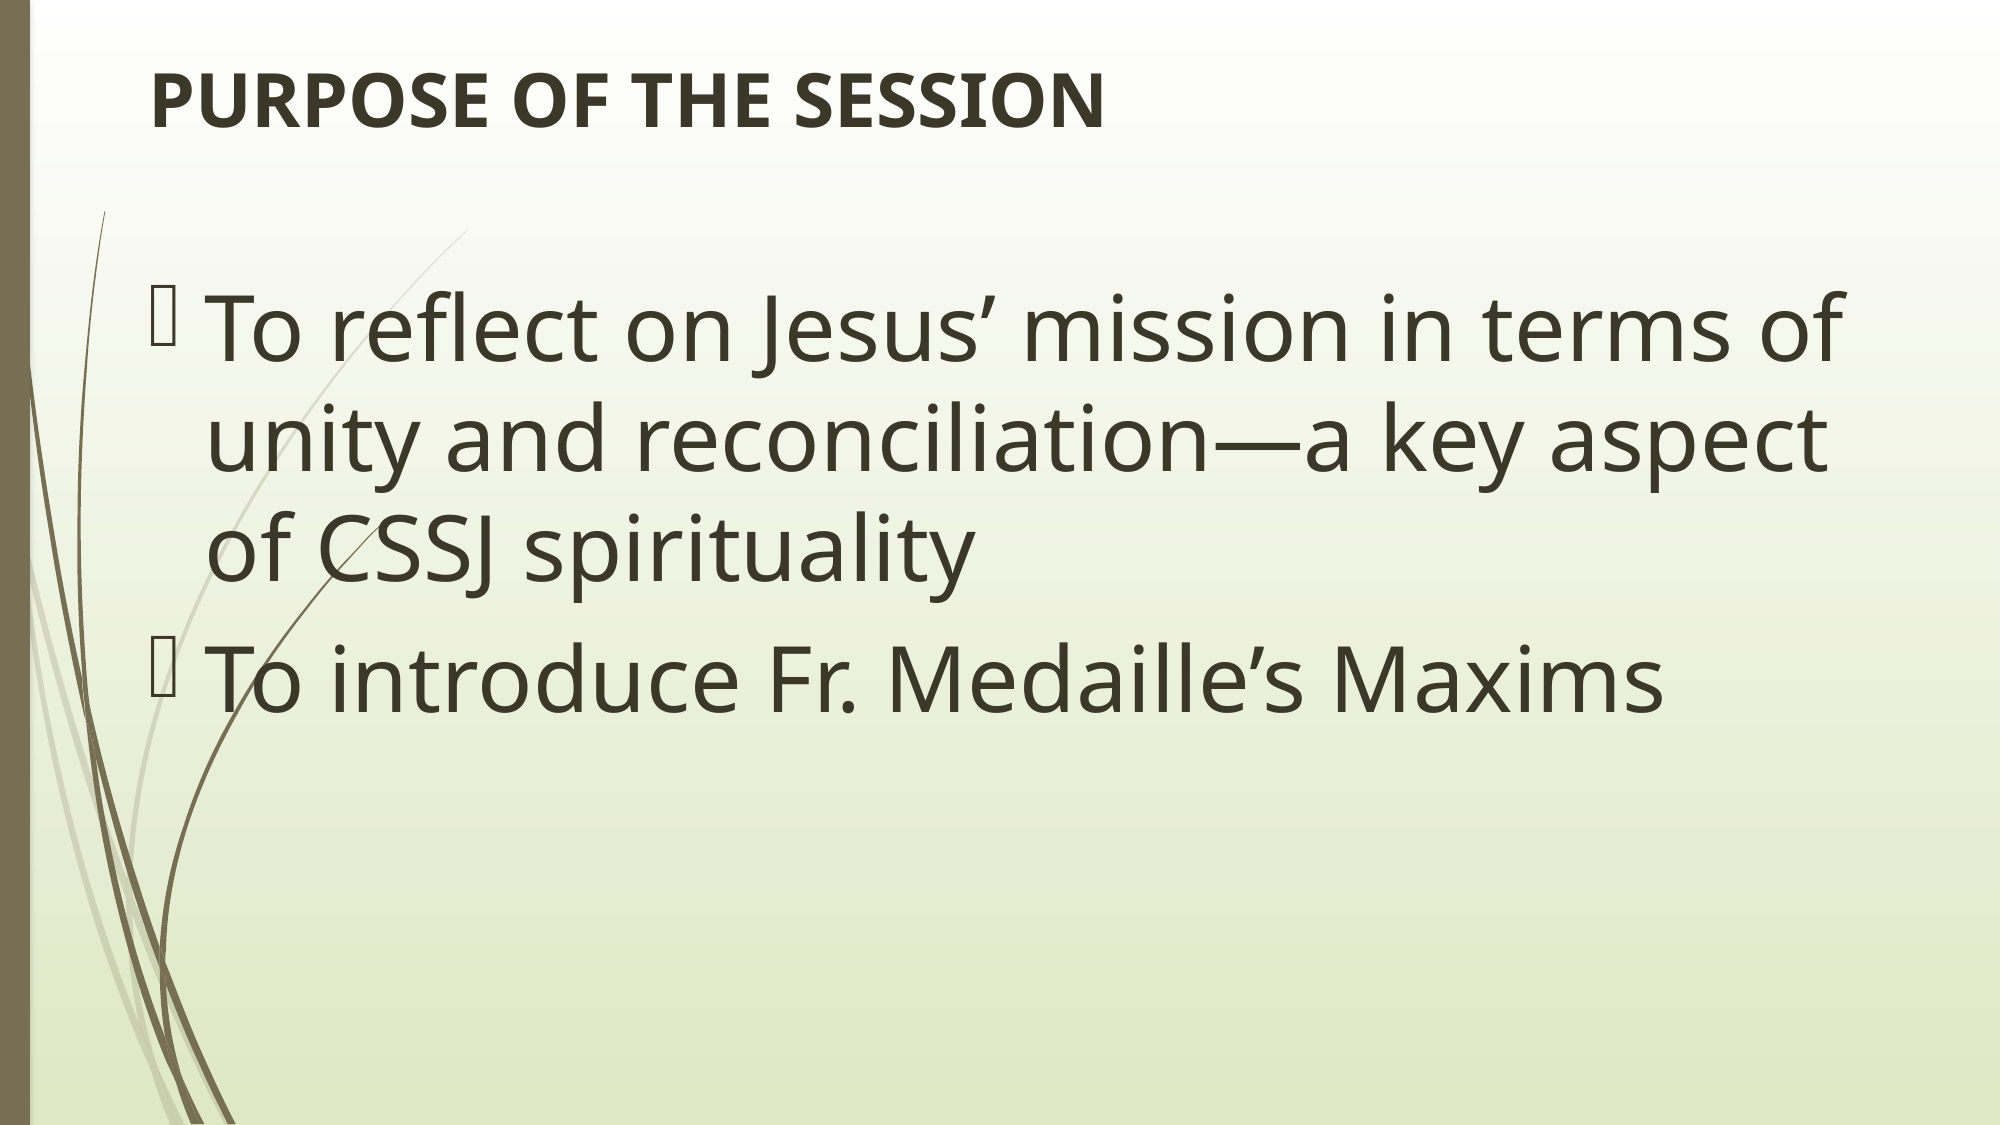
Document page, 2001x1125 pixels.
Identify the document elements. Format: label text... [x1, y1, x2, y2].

title PURPOSE OF THE SESSION [133, 45, 1867, 233]
list To reflect on Jesus’ mission in terms of unity and reconciliation—a key aspect of CSSJ spirituality To introduce Fr. Medaille’s Maxims [133, 262, 1867, 938]
